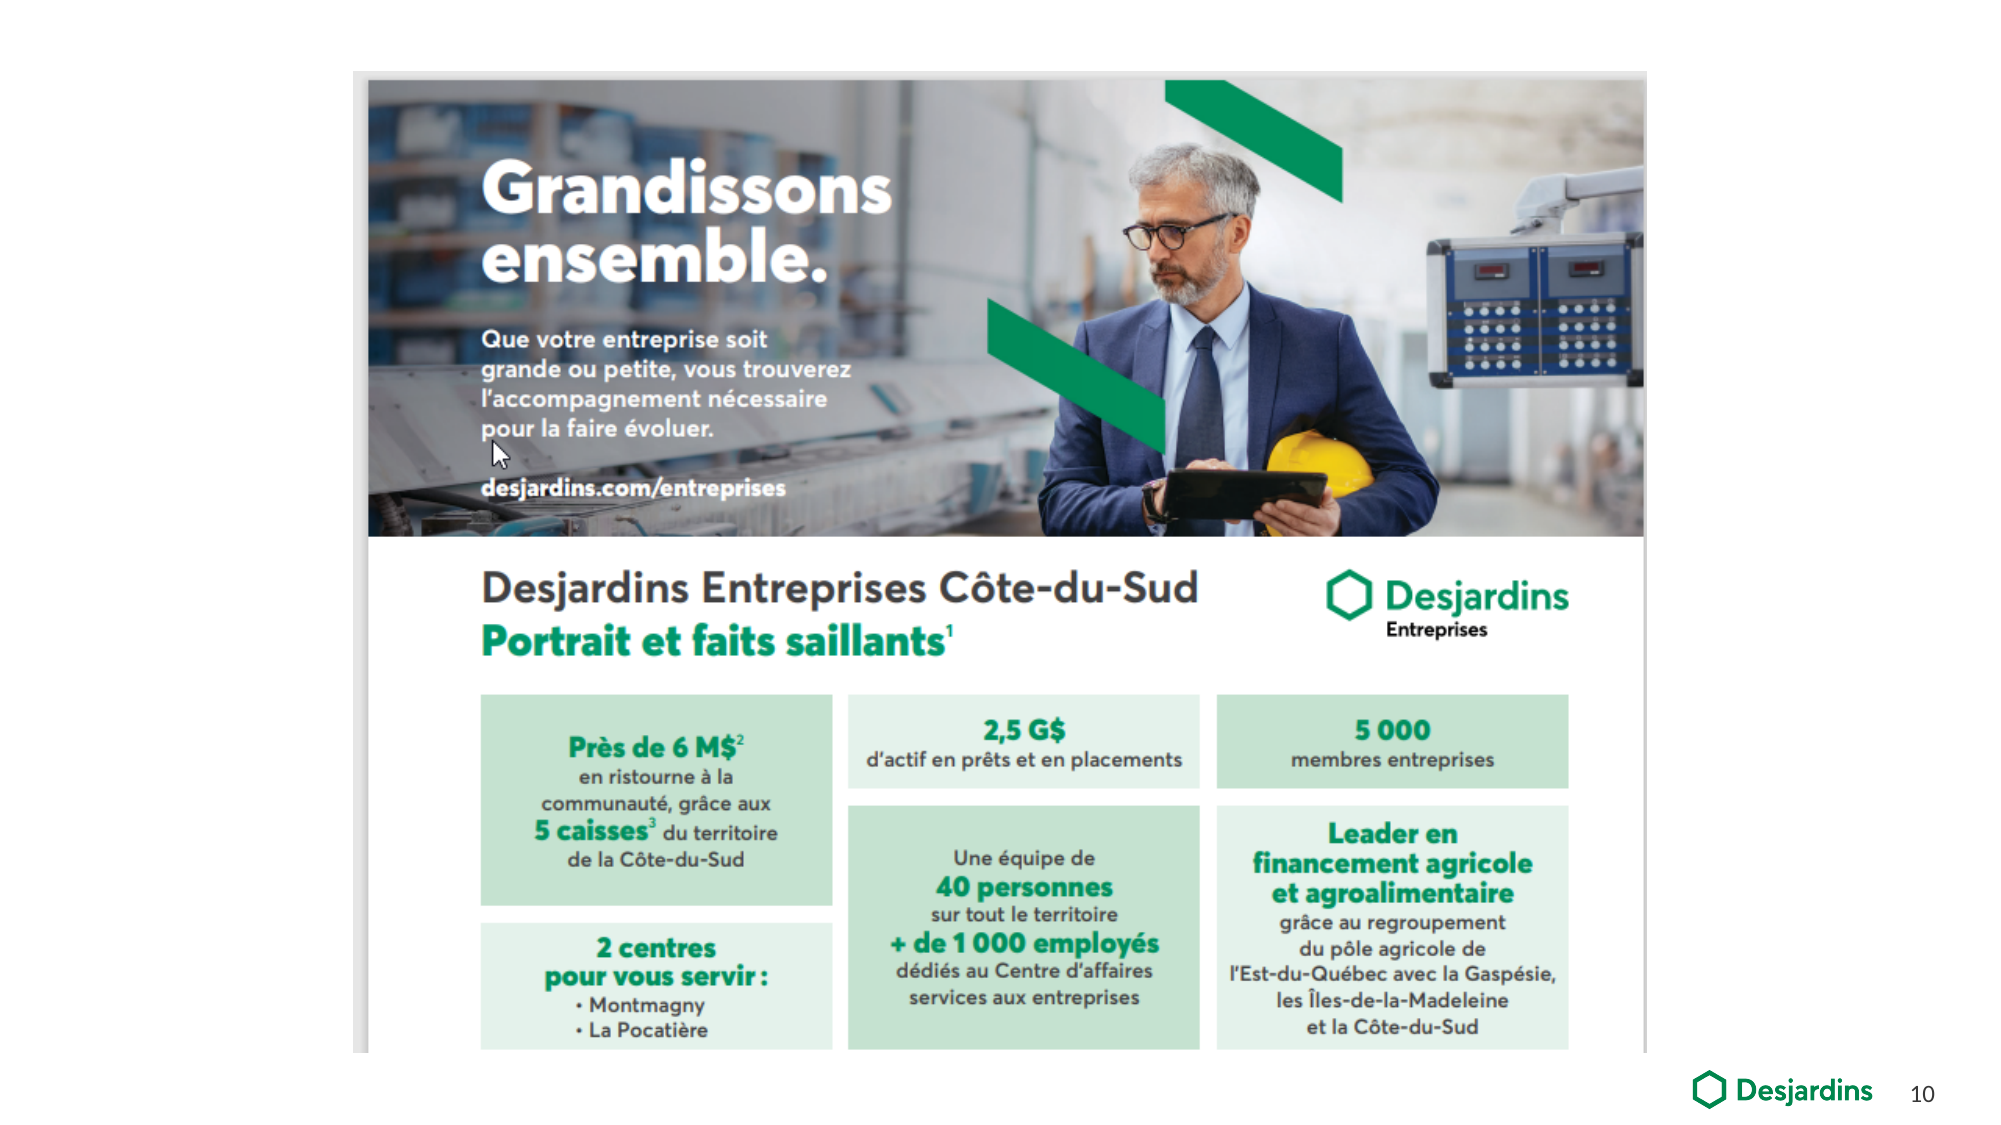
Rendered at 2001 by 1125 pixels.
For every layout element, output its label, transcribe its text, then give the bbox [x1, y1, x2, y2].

slide_number 10 [1909, 1074, 2000, 1110]
picture [353, 71, 1647, 1053]
picture [1679, 1056, 1886, 1120]
